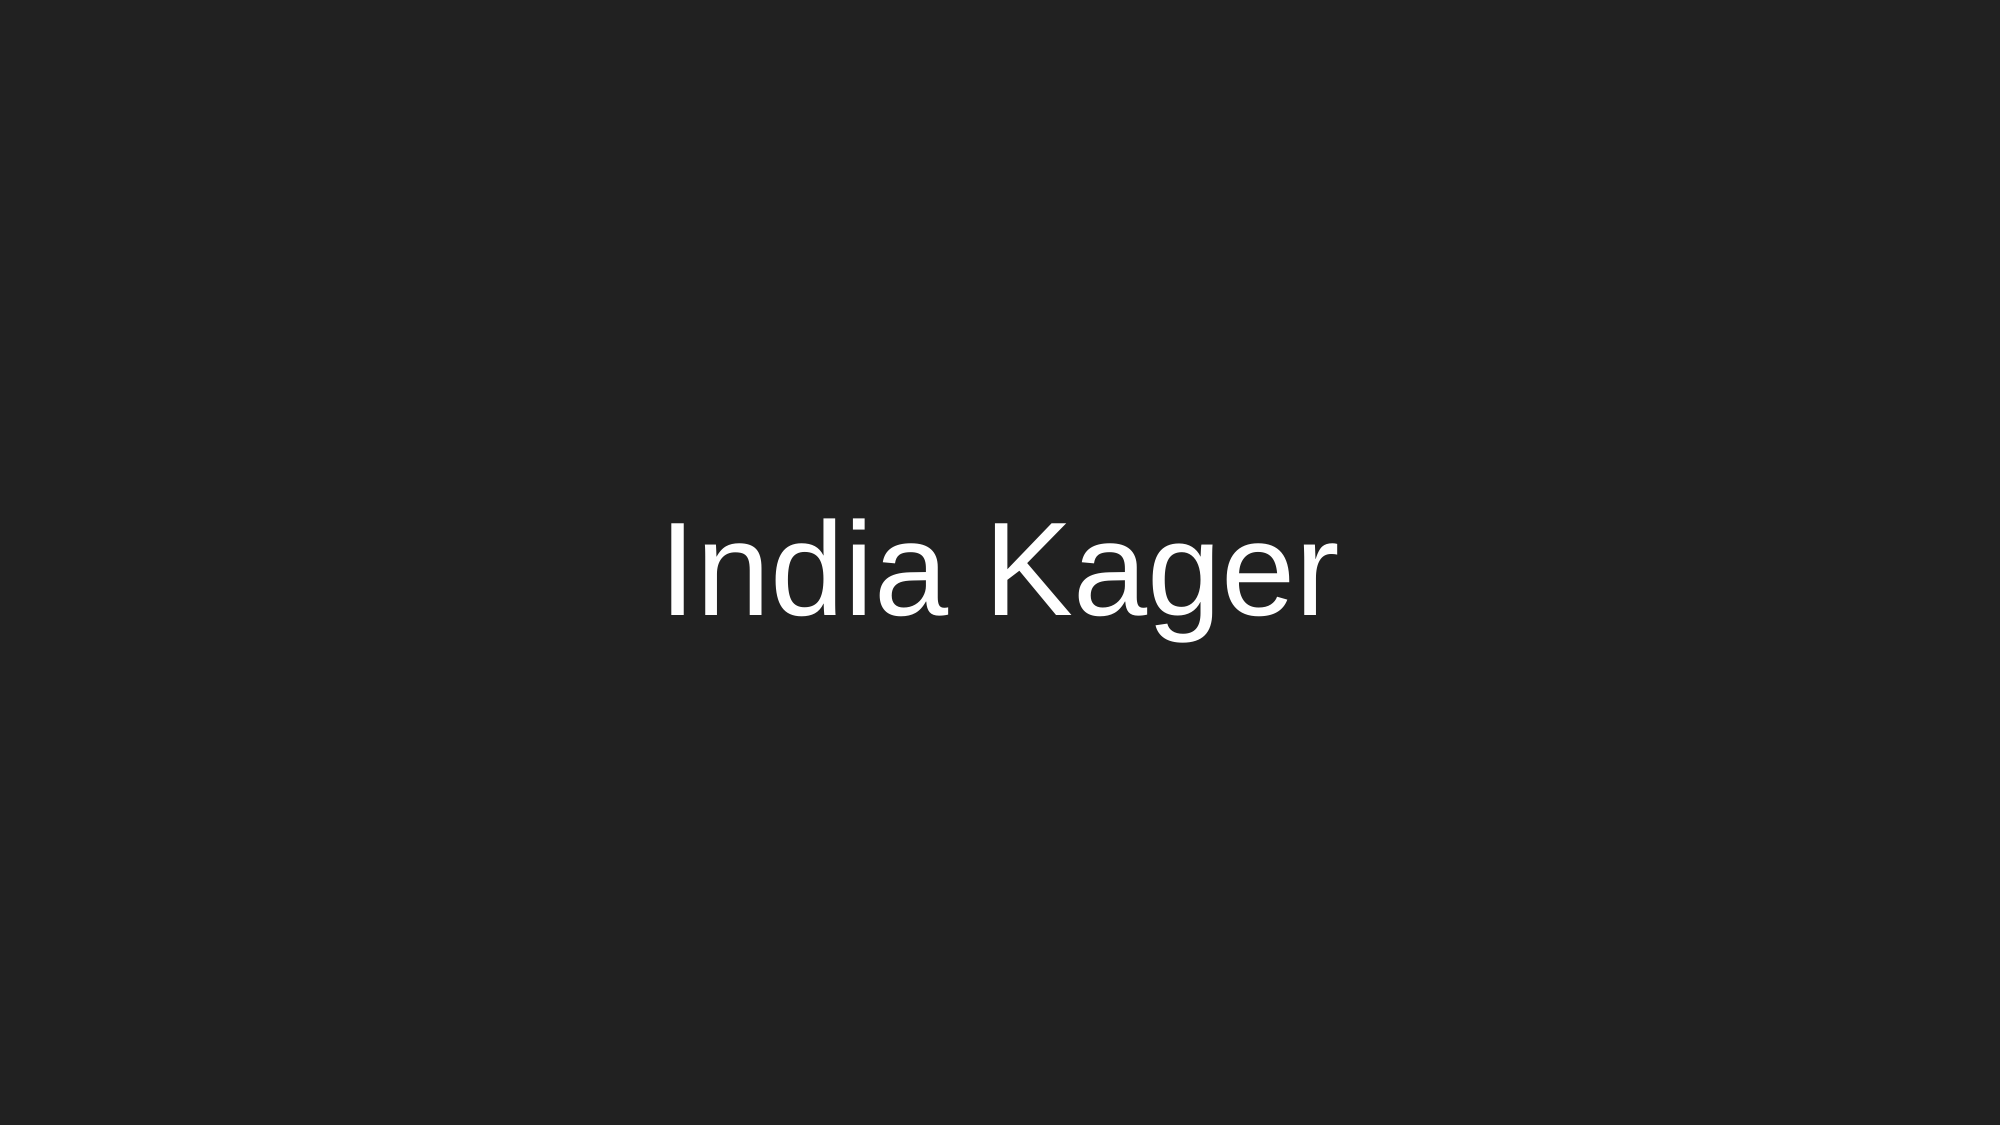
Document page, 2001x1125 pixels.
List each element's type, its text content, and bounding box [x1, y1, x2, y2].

title India Kager [68, 470, 1932, 655]
